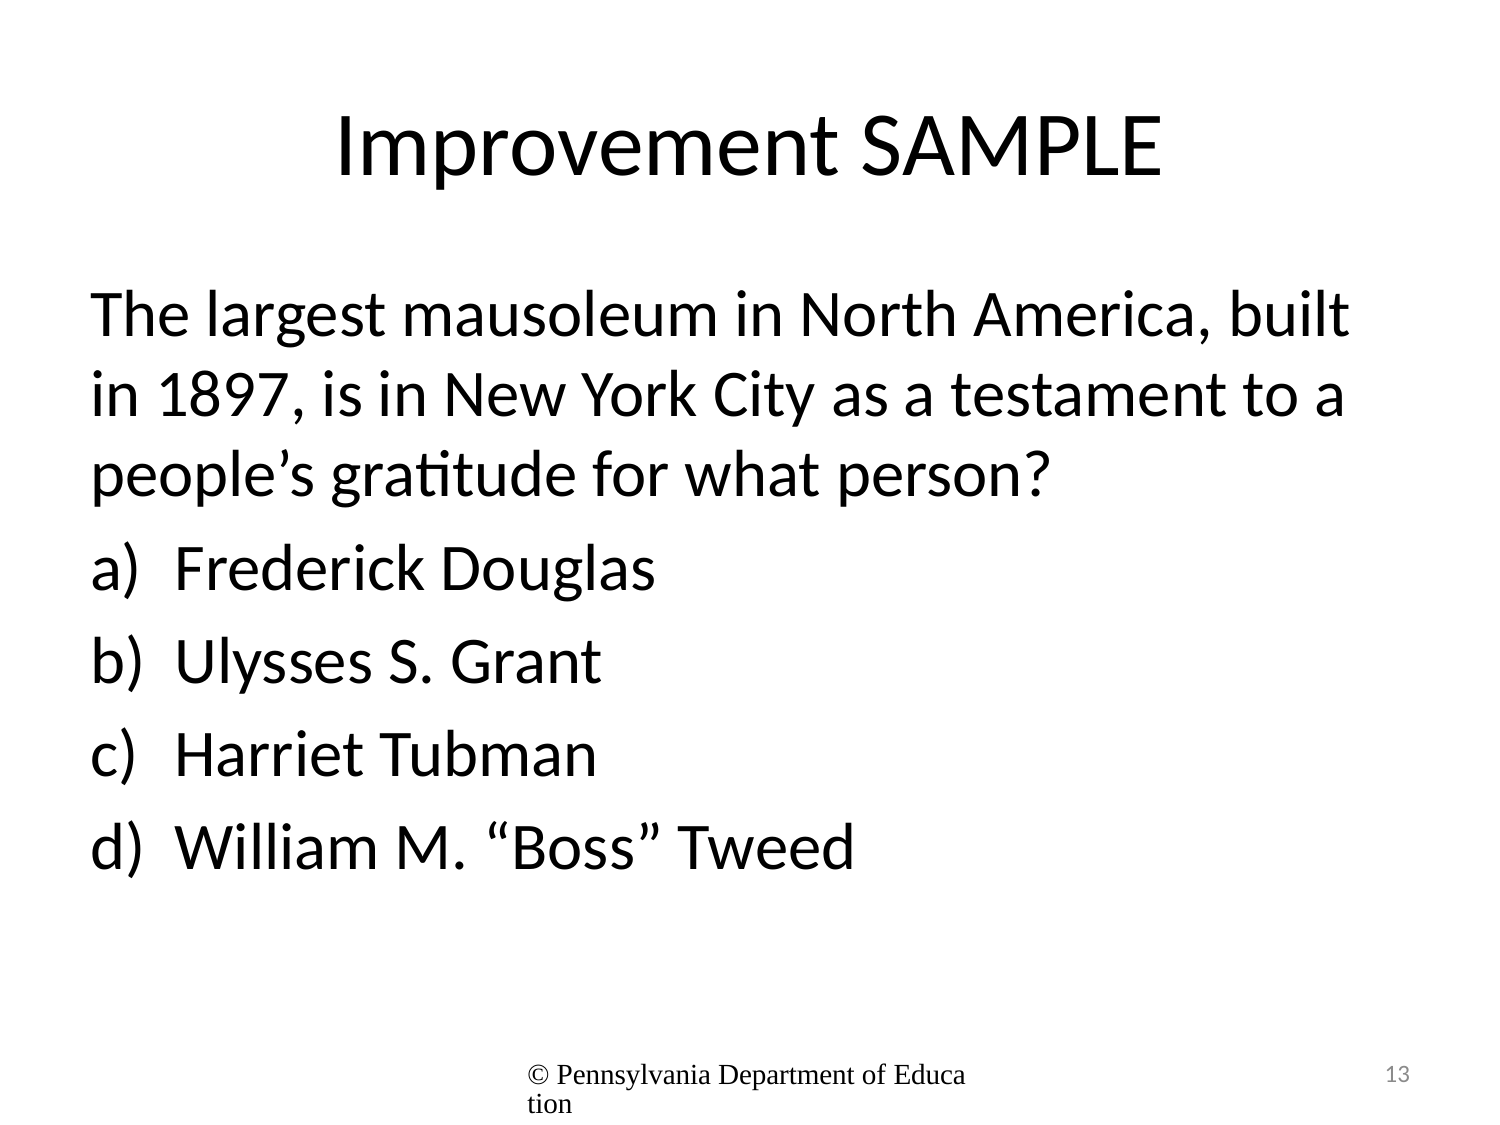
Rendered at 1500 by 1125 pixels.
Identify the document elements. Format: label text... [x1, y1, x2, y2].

title Improvement SAMPLE [75, 45, 1425, 233]
footer © Pennsylvania Department of Education [512, 1042, 988, 1103]
list The largest mausoleum in North America, built in 1897, is in New York City as a testament to a people’s gratitude for what person? Frederick Douglas Ulysses S. Grant Harriet Tubman William M. “Boss” Tweed [75, 262, 1425, 1005]
slide_number 13 [1074, 1042, 1425, 1103]
